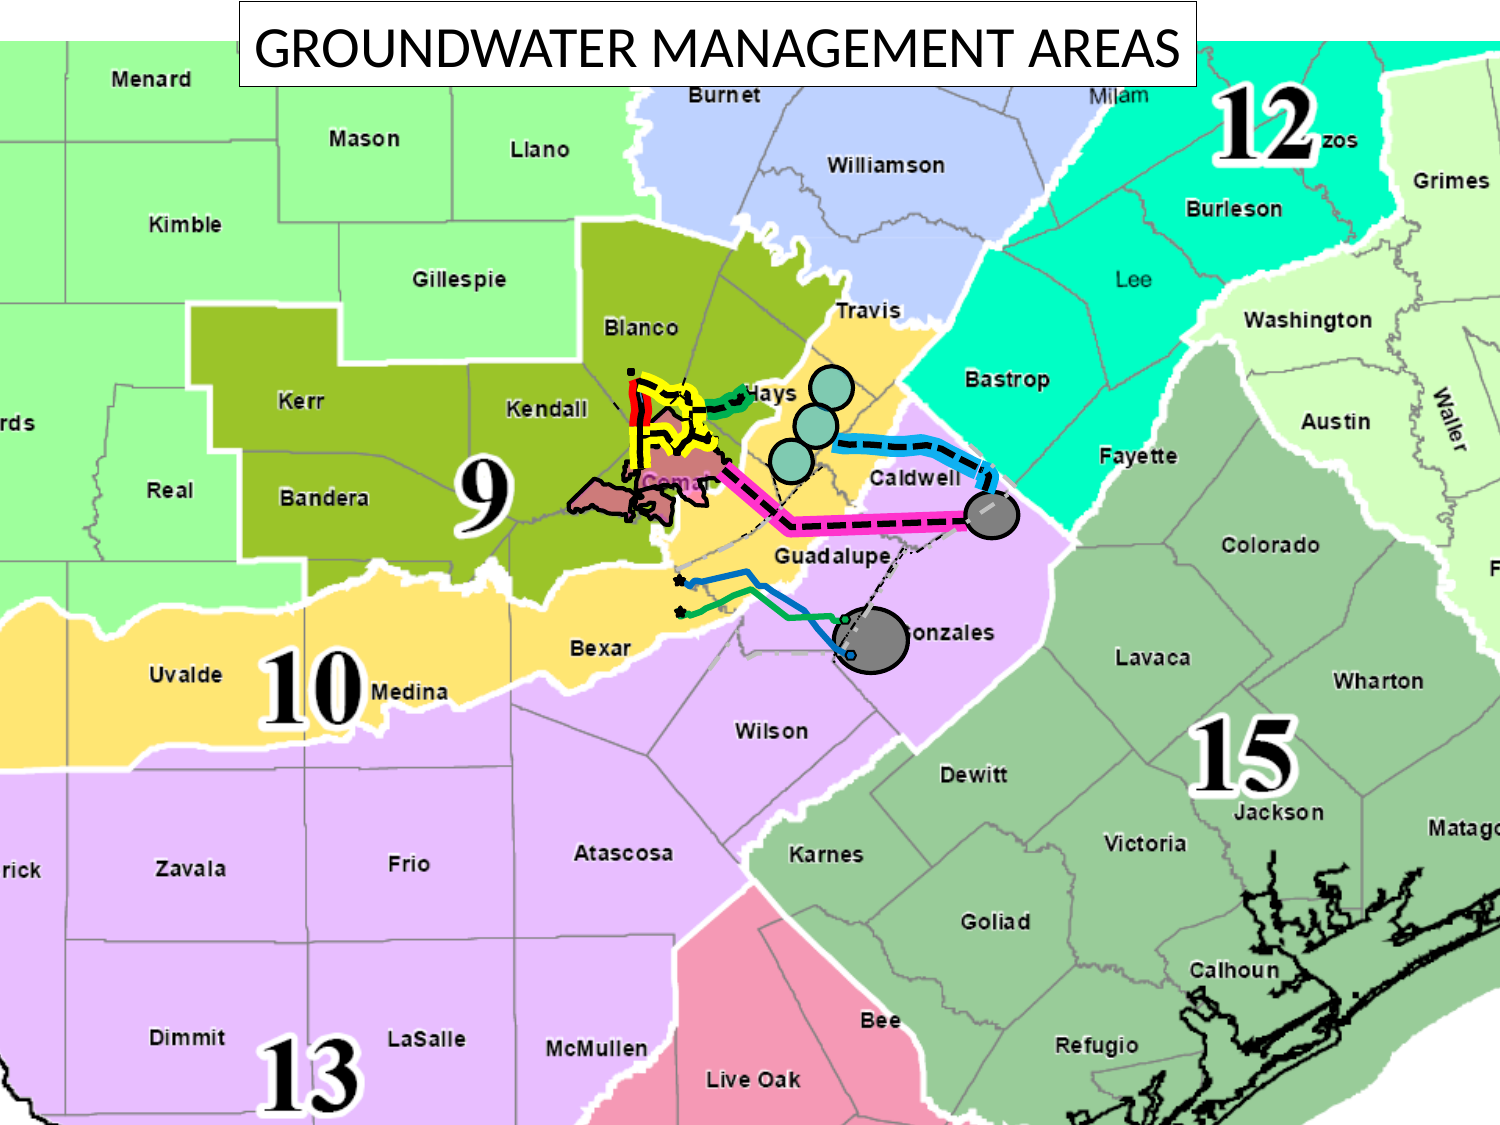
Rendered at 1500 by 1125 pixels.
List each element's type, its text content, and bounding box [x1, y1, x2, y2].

text_box GROUNDWATER MANAGEMENT AREAS [239, 1, 1197, 39]
picture [0, 41, 1500, 1125]
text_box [568, 365, 1019, 674]
